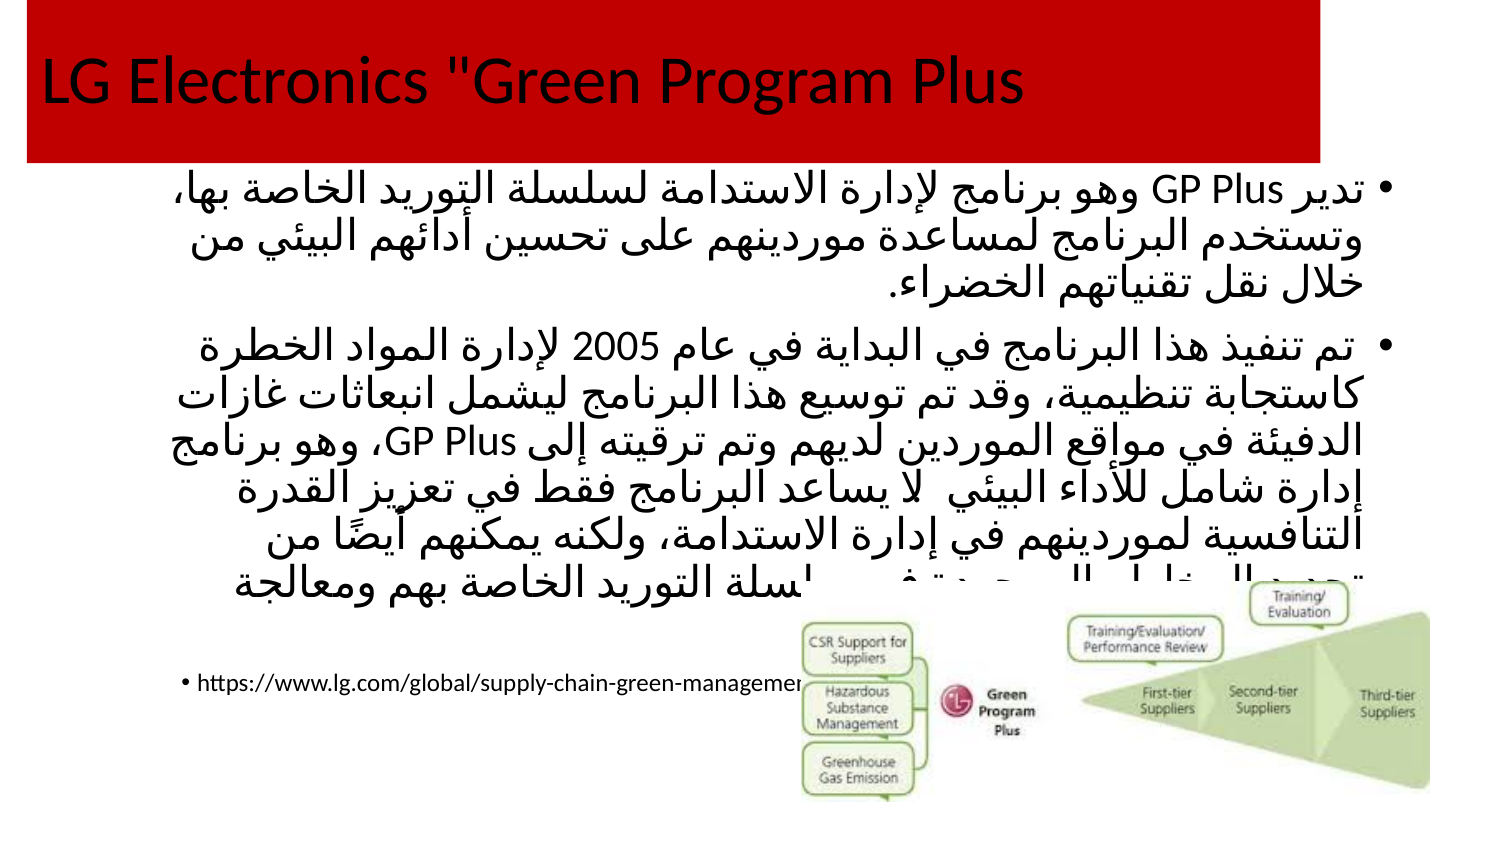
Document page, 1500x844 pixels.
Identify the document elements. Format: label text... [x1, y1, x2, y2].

title LG Electronics "Green Program Plus [26, 0, 1321, 164]
list تدير GP Plus وهو برنامج لإدارة الاستدامة لسلسلة التوريد الخاصة بها، وتستخدم البرنامج لمساعدة موردينهم على تحسين أدائهم البيئي من خلال نقل تقنياتهم الخضراء. تم تنفيذ هذا البرنامج في البداية في عام 2005 لإدارة المواد الخطرة كاستجابة تنظيمية، وقد تم توسيع هذا البرنامج ليشمل انبعاثات غازات الدفيئة في مواقع الموردين لديهم وتم ترقيته إلى GP Plus، وهو برنامج إدارة شامل للأداء البيئي. لا يساعد البرنامج فقط في تعزيز القدرة التنافسية لموردينهم في إدارة الاستدامة، ولكنه يمكنهم أيضًا من تحديد المخاطر الموجودة في سلسلة التوريد الخاصة بهم ومعالجة المتطلبات التنظيمية العالمية. https://www.lg.com/global/supply-chain-green-management-business-partner [154, 158, 1409, 716]
picture [801, 581, 1430, 802]
